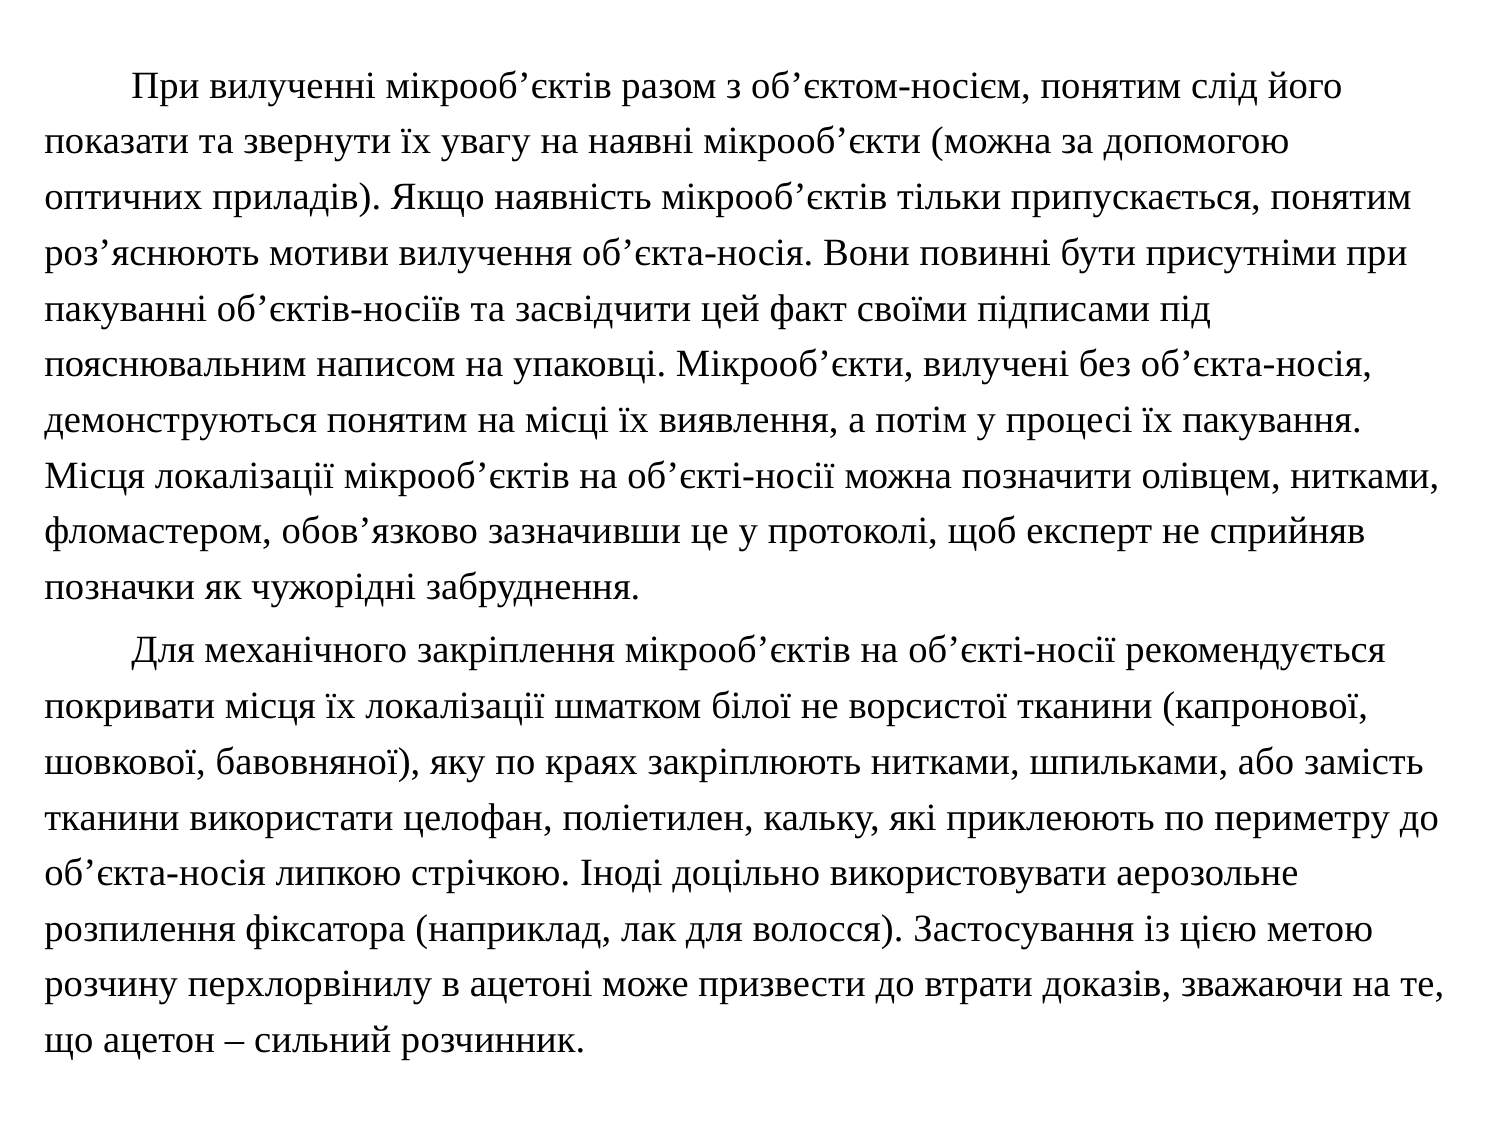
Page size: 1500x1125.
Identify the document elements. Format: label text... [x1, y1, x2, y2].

list При вилученні мікрооб’єктів разом з об’єктом-носієм, понятим слід його показати та звернути їх увагу на наявні мікрооб’єкти (можна за допомогою оптичних приладів). Якщо наявність мікрооб’єктів тільки припускається, понятим роз’яснюють мотиви вилучення об’єкта-носія. Вони повинні бути присутніми при пакуванні об’єктів-носіїв та засвідчити цей факт своїми підписами під пояснювальним написом на упаковці. Мікрооб’єкти, вилучені без об’єкта-носія, демонструються понятим на місці їх виявлення, а потім у процесі їх пакування. Місця локалізації мікрооб’єктів на об’єкті-носії можна позначити олівцем, нитками, фломастером, обов’язково зазначивши це у протоколі, щоб експерт не сприйняв позначки як чужорідні забруднення. Для механічного закріплення мікрооб’єктів на об’єкті-носії рекомендується покривати місця їх локалізації шматком білої не ворсистої тканини (капронової, шовкової, бавовняної), яку по краях закріплюють нитками, шпильками, або замість тканини використати целофан, поліетилен, кальку, які приклеюють по периметру до об’єкта-носія липкою стрічкою. Іноді доцільно використовувати аерозольне розпилення фіксатора (наприклад, лак для волосся). Застосування із цією метою розчину перхлорвінилу в ацетоні може призвести до втрати доказів, зважаючи на те, що ацетон – сильний розчинник. [29, 42, 1471, 1083]
